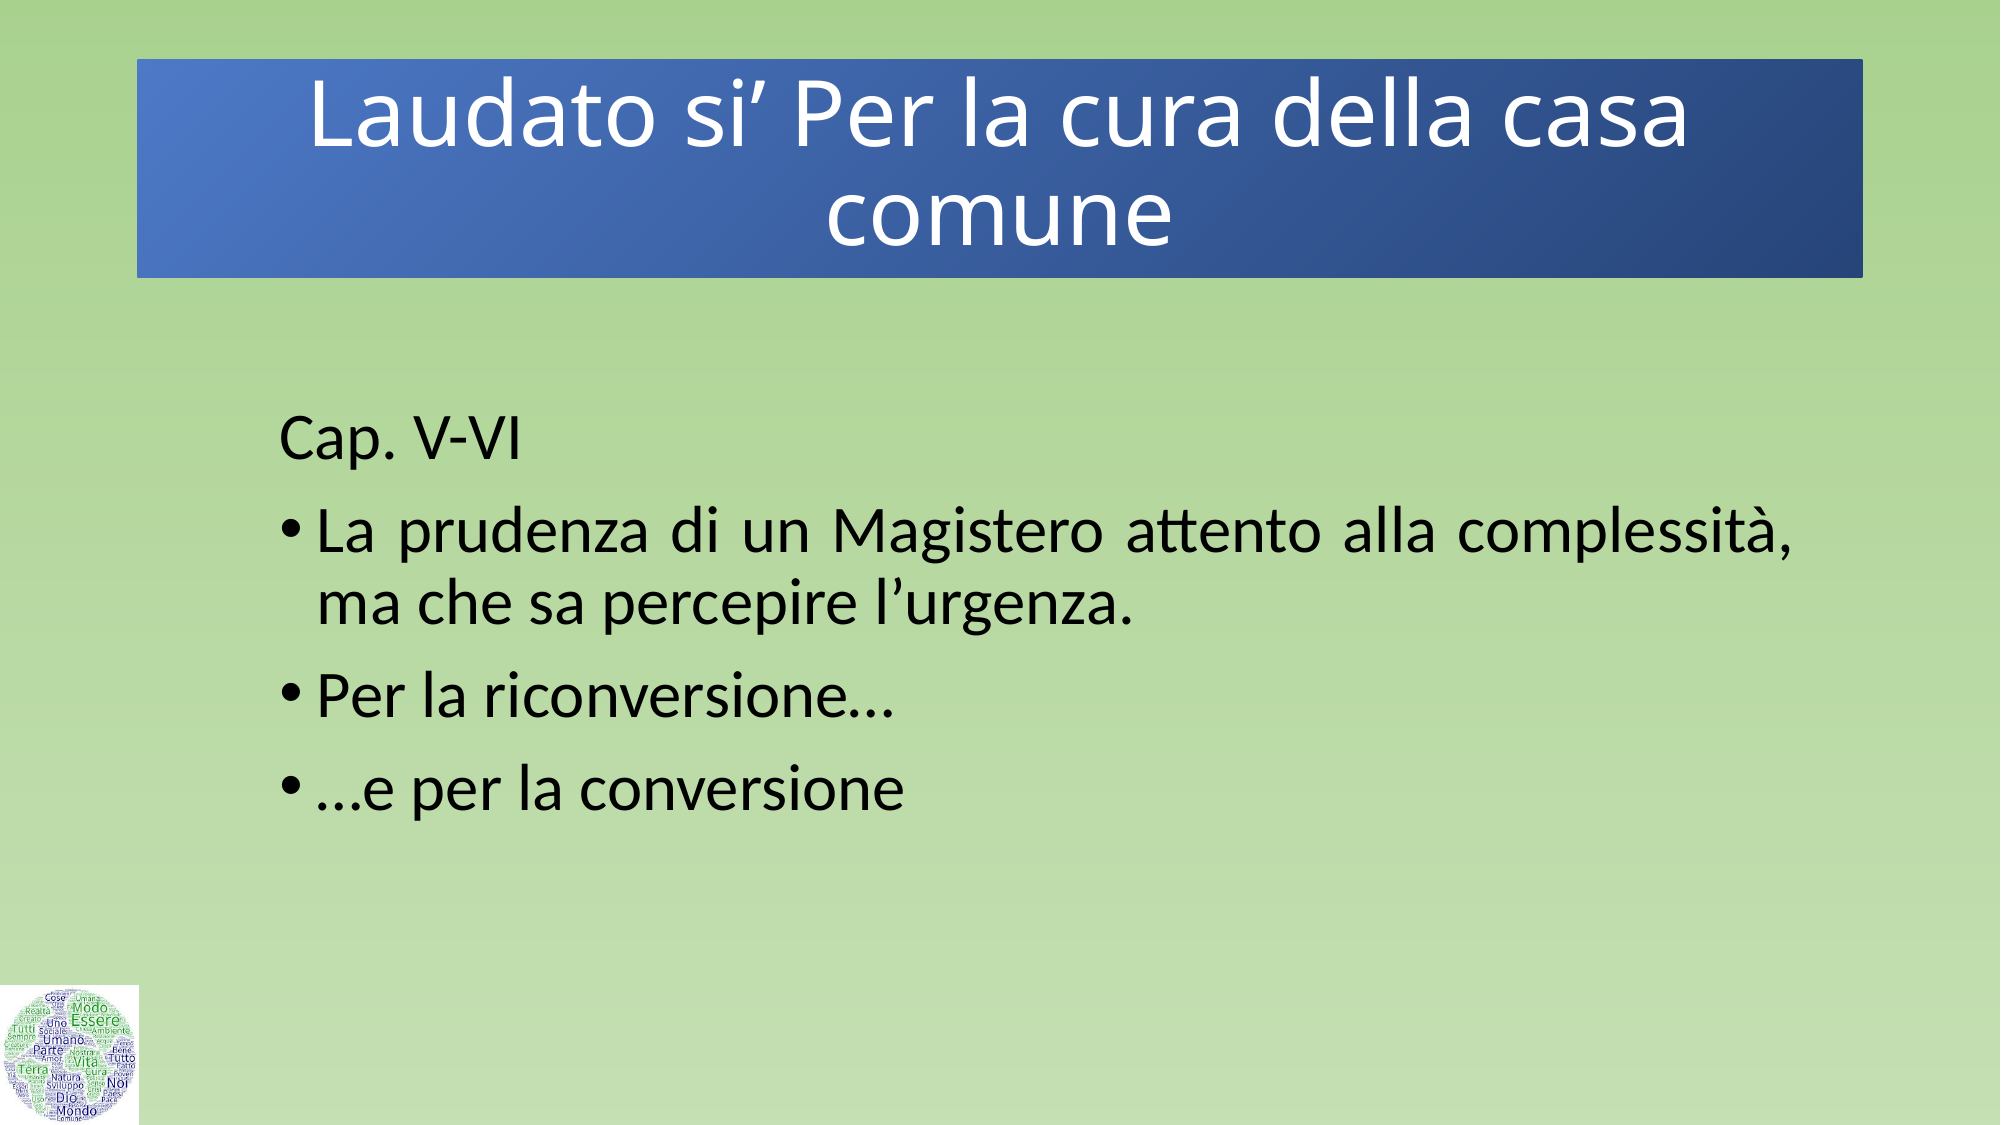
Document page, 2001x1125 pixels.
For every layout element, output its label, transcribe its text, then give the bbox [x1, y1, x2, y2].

text_box Laudato si’ Per la cura della casa comune [137, 59, 1863, 278]
list Cap. V-VI La prudenza di un Magistero attento alla complessità, ma che sa percepire l’urgenza. Per la riconversione… …e per la conversione [264, 394, 1811, 1125]
picture [0, 985, 139, 1125]
